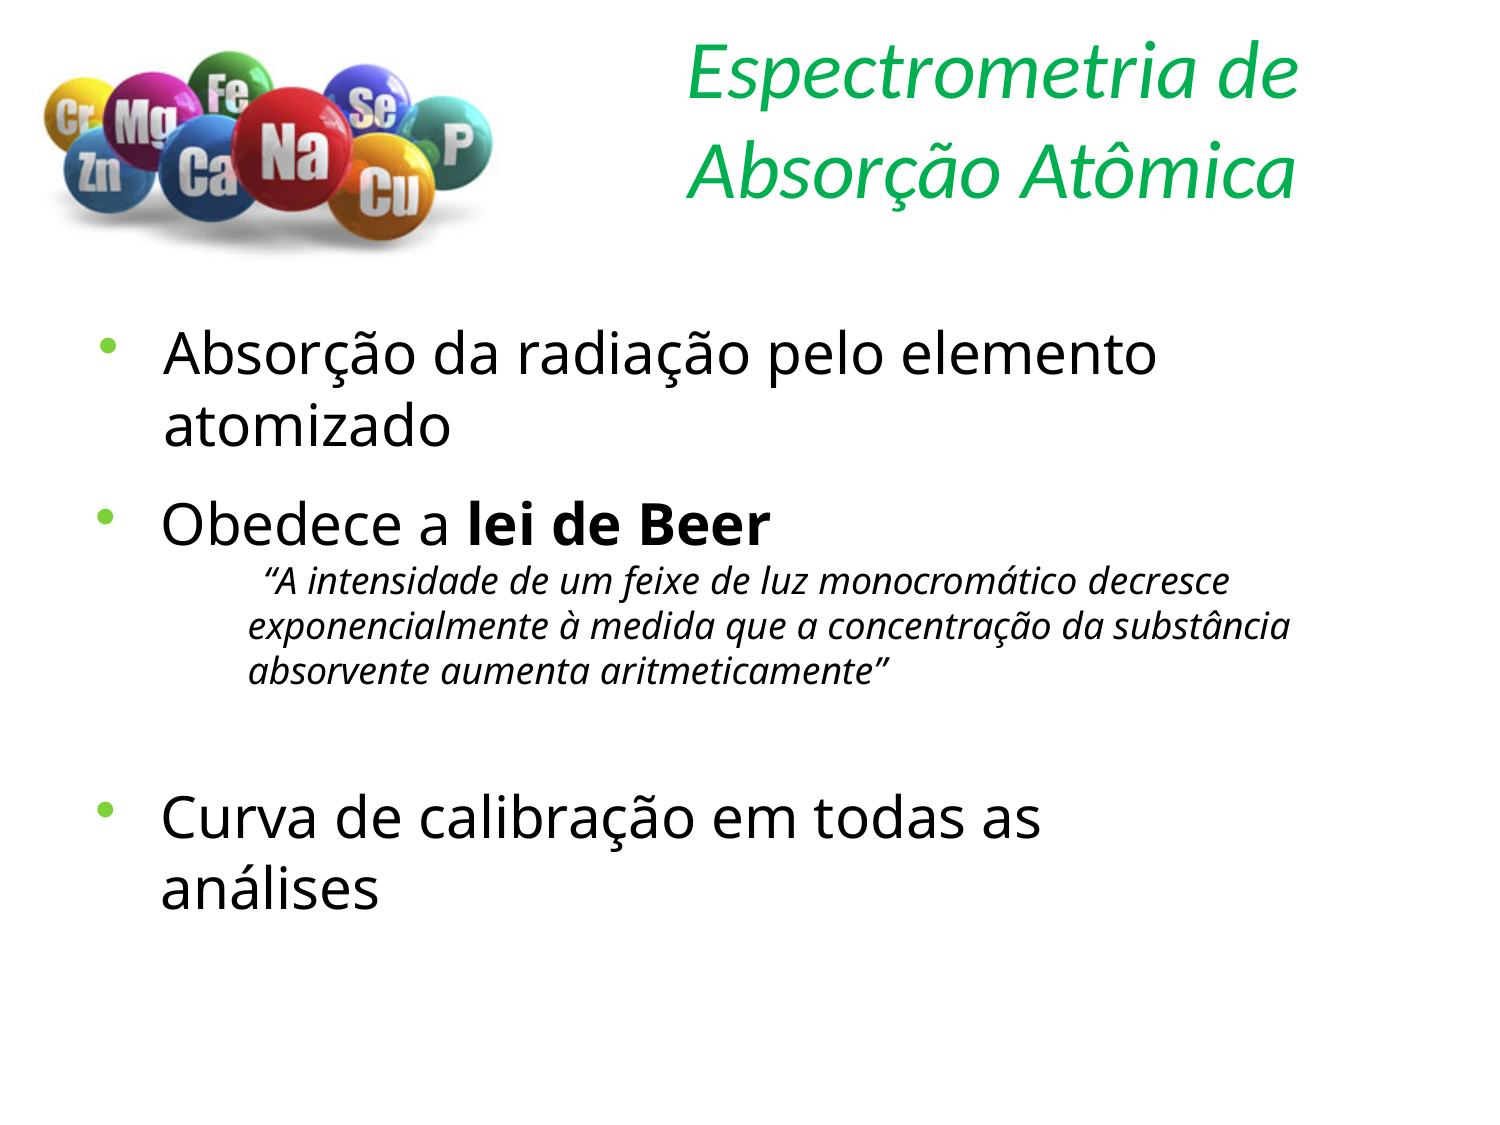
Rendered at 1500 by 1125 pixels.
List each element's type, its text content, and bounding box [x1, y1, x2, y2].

text_box Obedece a lei de Beer “A intensidade de um feixe de luz monocromático decresce exponencialmente à medida que a concentração da substância absorvente aumenta aritmeticamente” Curva de calibração em todas as análises [95, 487, 1300, 922]
picture [37, 37, 500, 264]
text_box Espectrometria de Absorção Atômica [521, 7, 1466, 223]
text_box Absorção da radiação pelo elemento atomizado [98, 313, 1321, 530]
